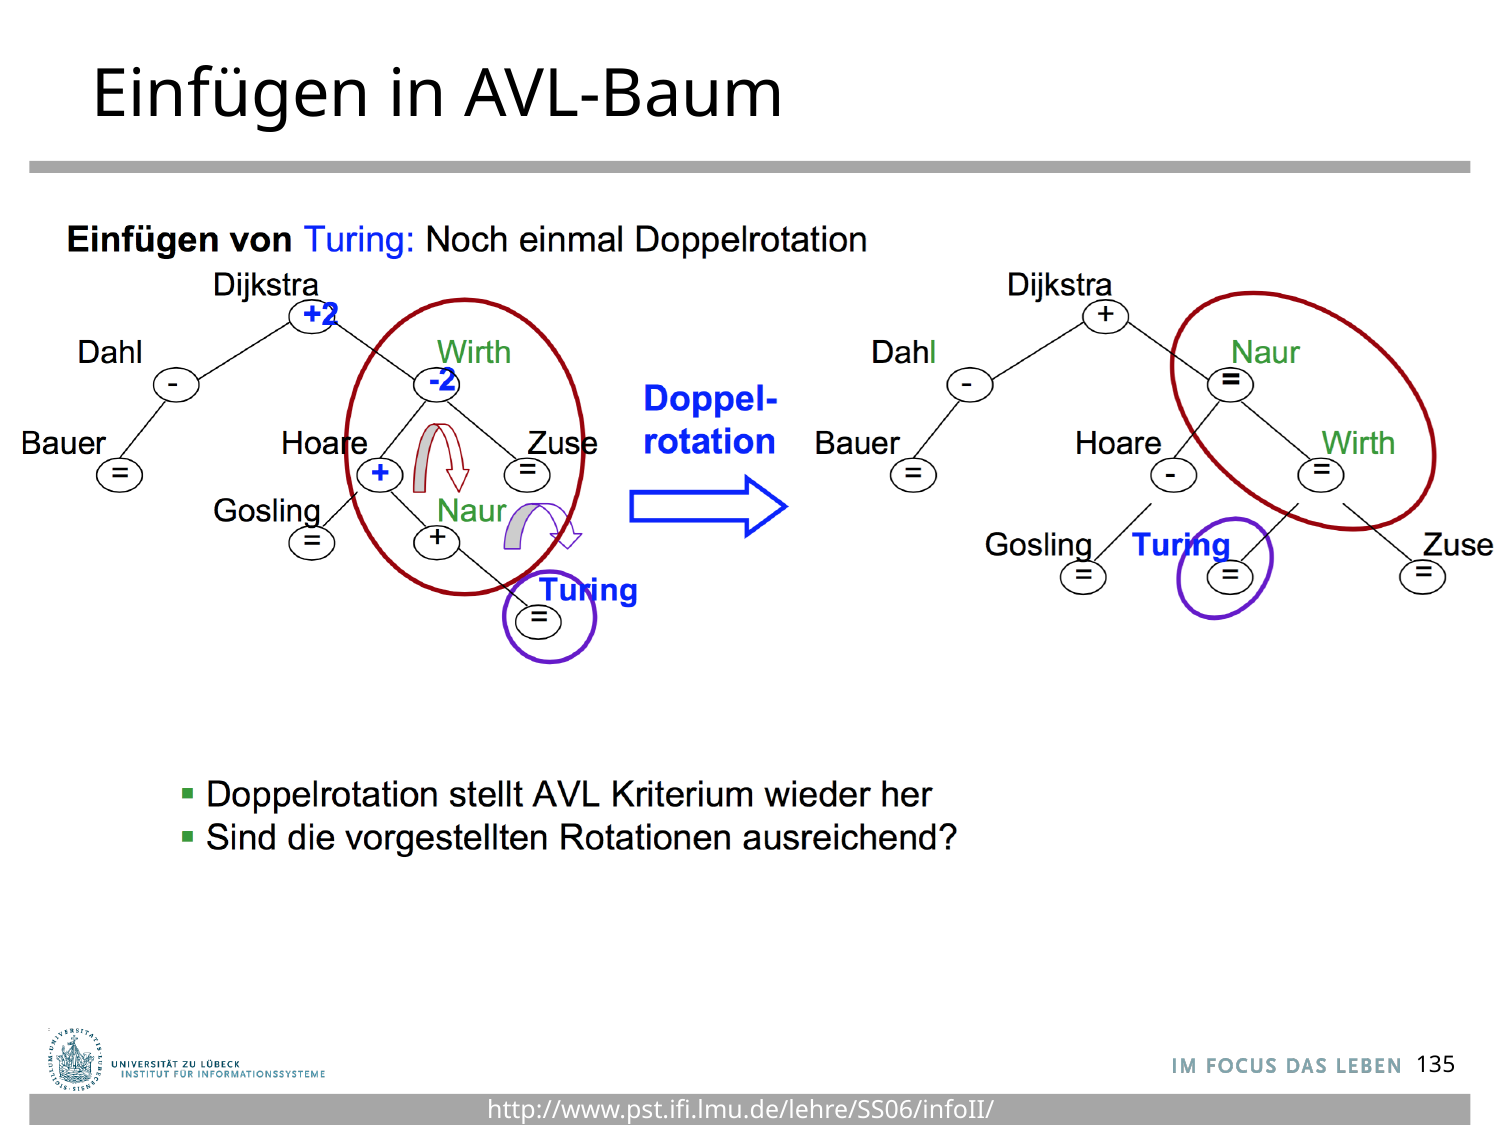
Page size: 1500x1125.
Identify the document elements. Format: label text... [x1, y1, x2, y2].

picture [1173, 1058, 1305, 1073]
slide_number 135 [1305, 1050, 1471, 1083]
text_box http://www.pst.ifi.lmu.de/lehre/SS06/infoII/ [472, 1085, 1010, 1125]
picture [0, 207, 1500, 876]
title Einfügen in AVL-Baum [76, 42, 1427, 126]
